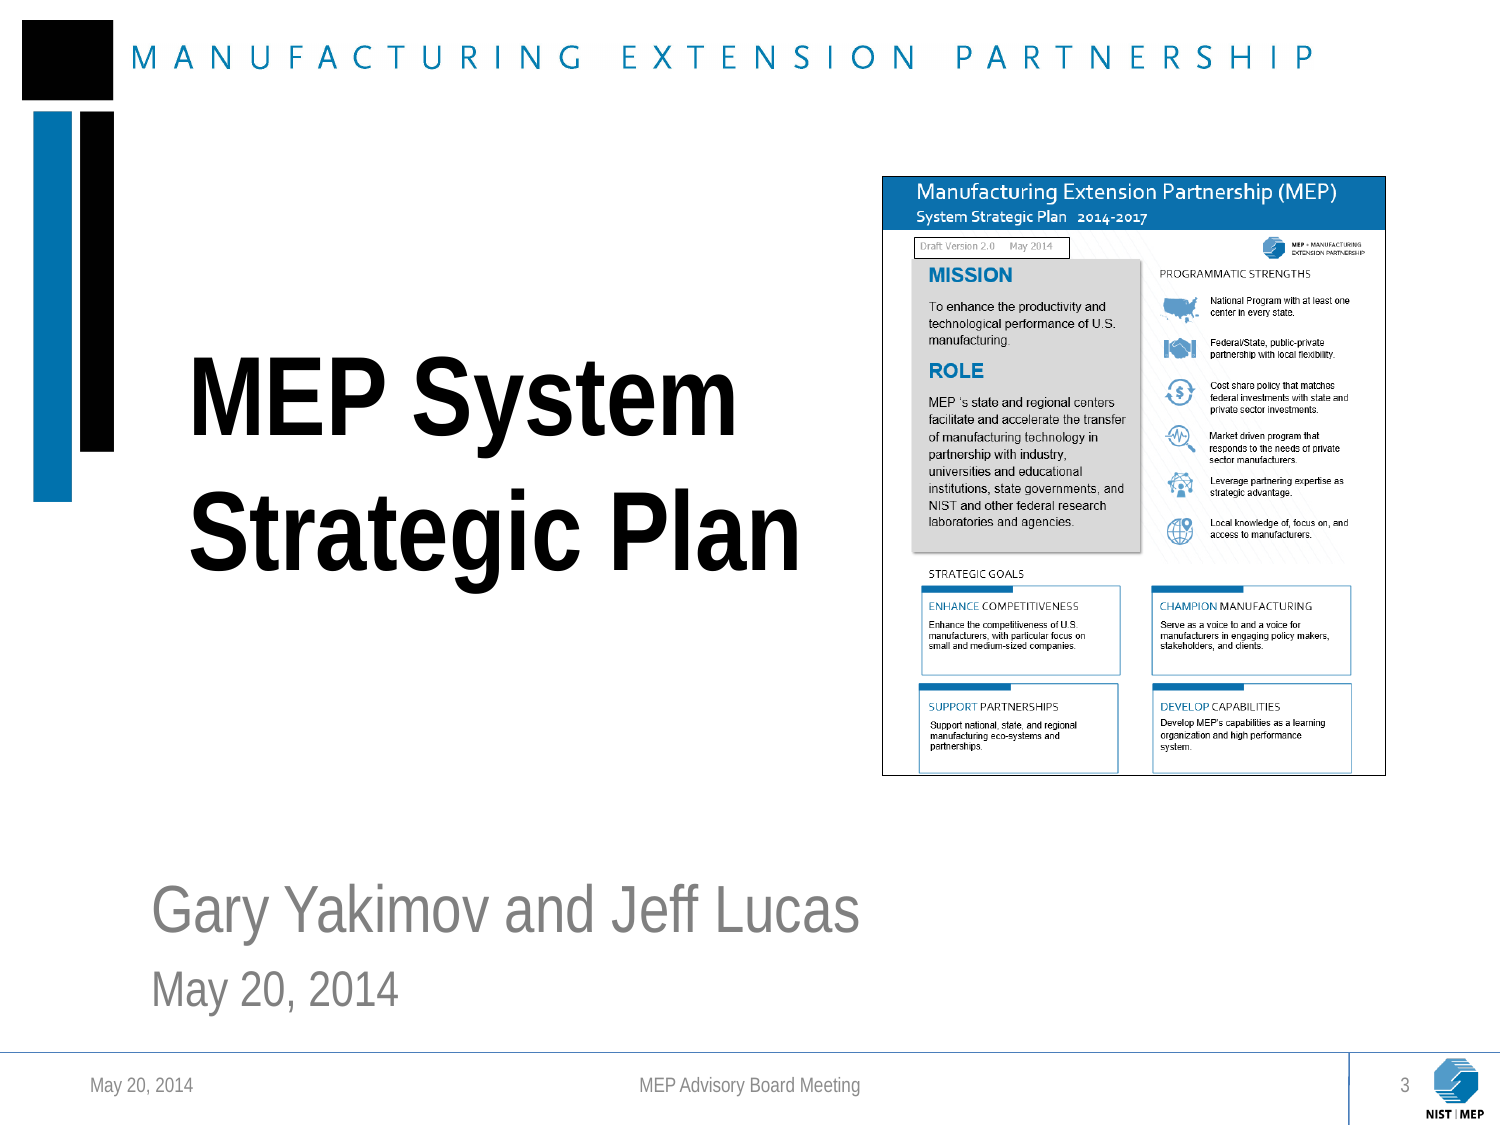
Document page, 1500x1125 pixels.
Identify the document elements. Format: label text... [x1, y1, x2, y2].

picture [1425, 1053, 1488, 1124]
picture [855, 48, 871, 66]
text_box MEP System Strategic Plan [70, 315, 877, 596]
slide_number 3 [1074, 1066, 1425, 1103]
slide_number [75, 1066, 425, 1103]
picture [22, 20, 114, 502]
text_box Gary Yakimov and Jeff Lucas May 20, 2014 [136, 858, 1187, 1046]
picture [129, 43, 1314, 70]
picture [882, 176, 1386, 776]
footer MEP Advisory Board Meeting [512, 1066, 988, 1103]
